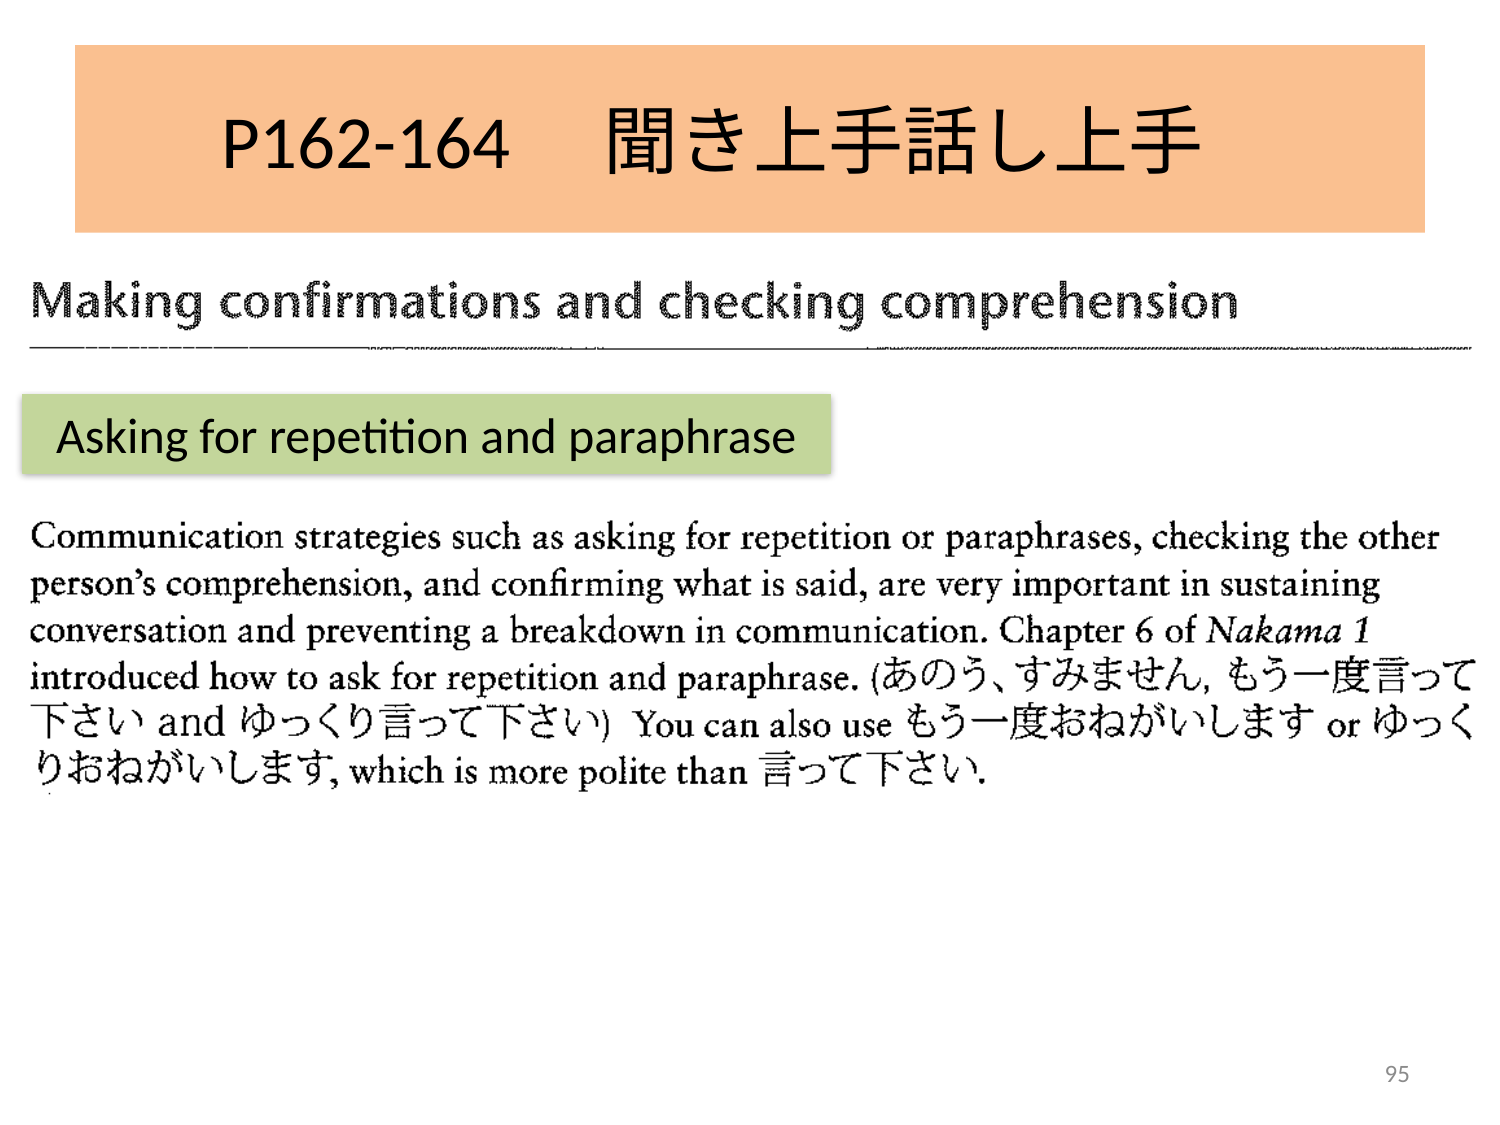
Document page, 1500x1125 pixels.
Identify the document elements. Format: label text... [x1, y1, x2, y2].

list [14, 505, 1495, 797]
picture [22, 268, 1473, 355]
title P162-164 聞き上手話し上手 [74, 44, 1426, 233]
slide_number 95 [1074, 1042, 1425, 1103]
text_box Asking for repetition and paraphrase [22, 394, 831, 474]
